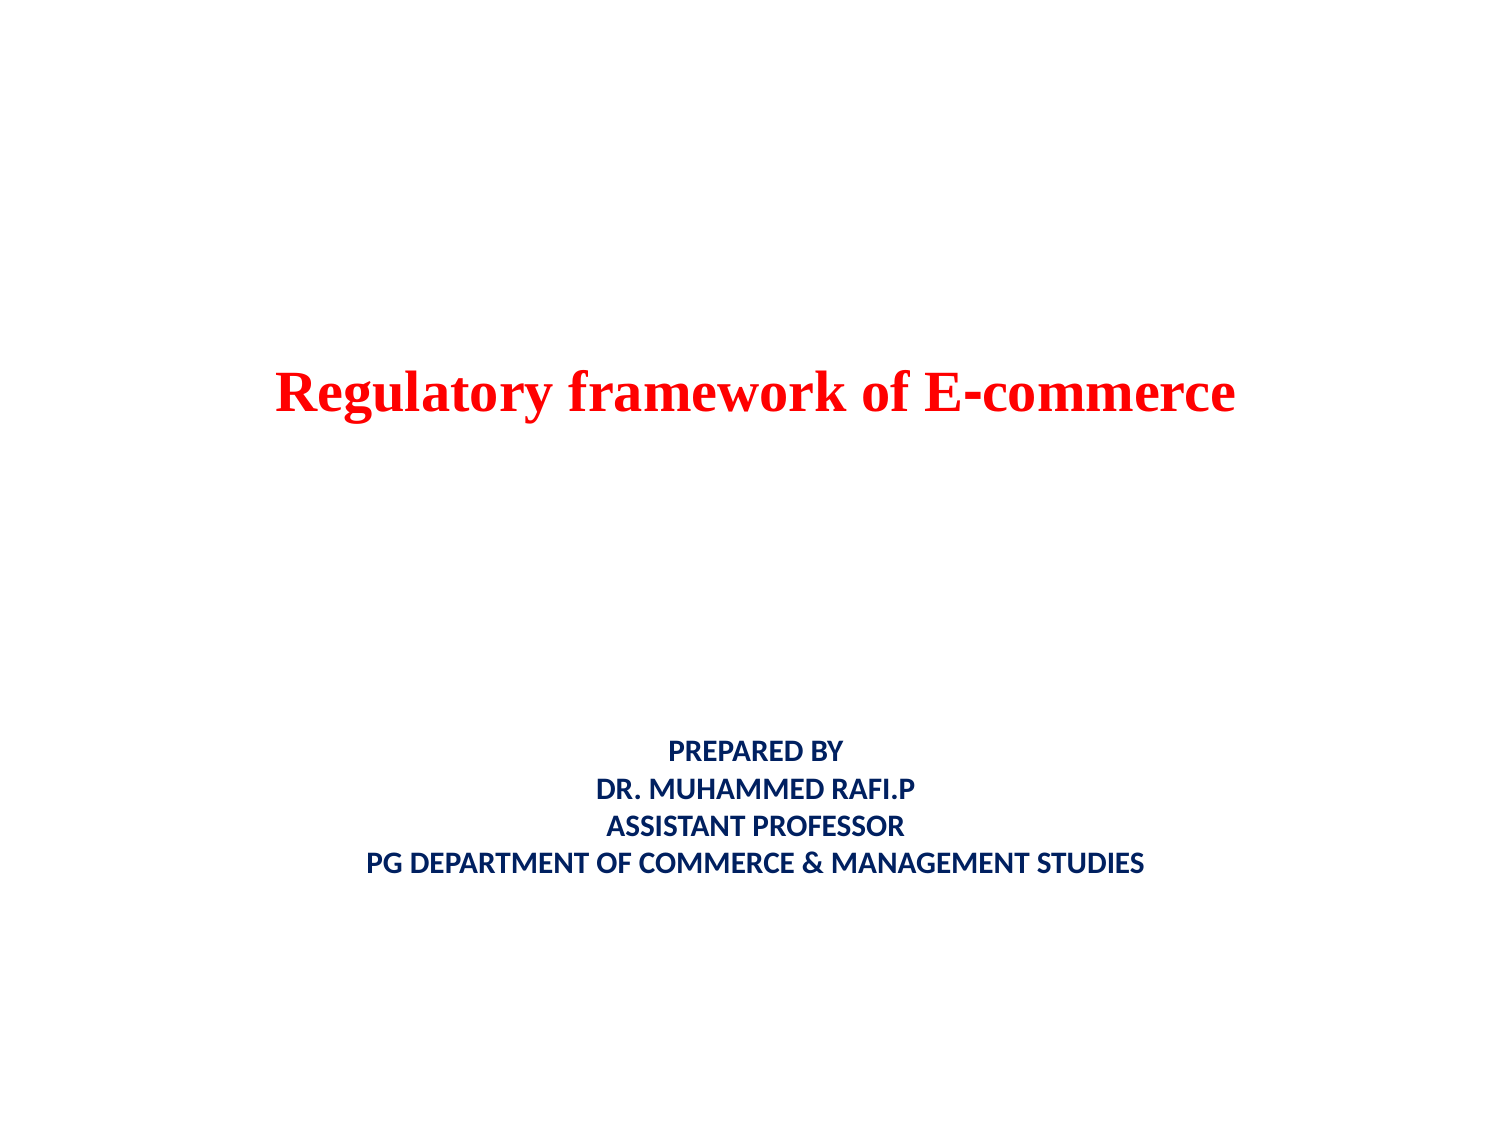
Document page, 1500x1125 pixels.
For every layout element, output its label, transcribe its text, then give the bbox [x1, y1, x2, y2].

title Prepared by Dr. Muhammed Rafi.P Assistant Professor PG Department of Commerce & Management studies [118, 722, 1394, 890]
list Regulatory framework of E‐commerce [118, 291, 1394, 513]
